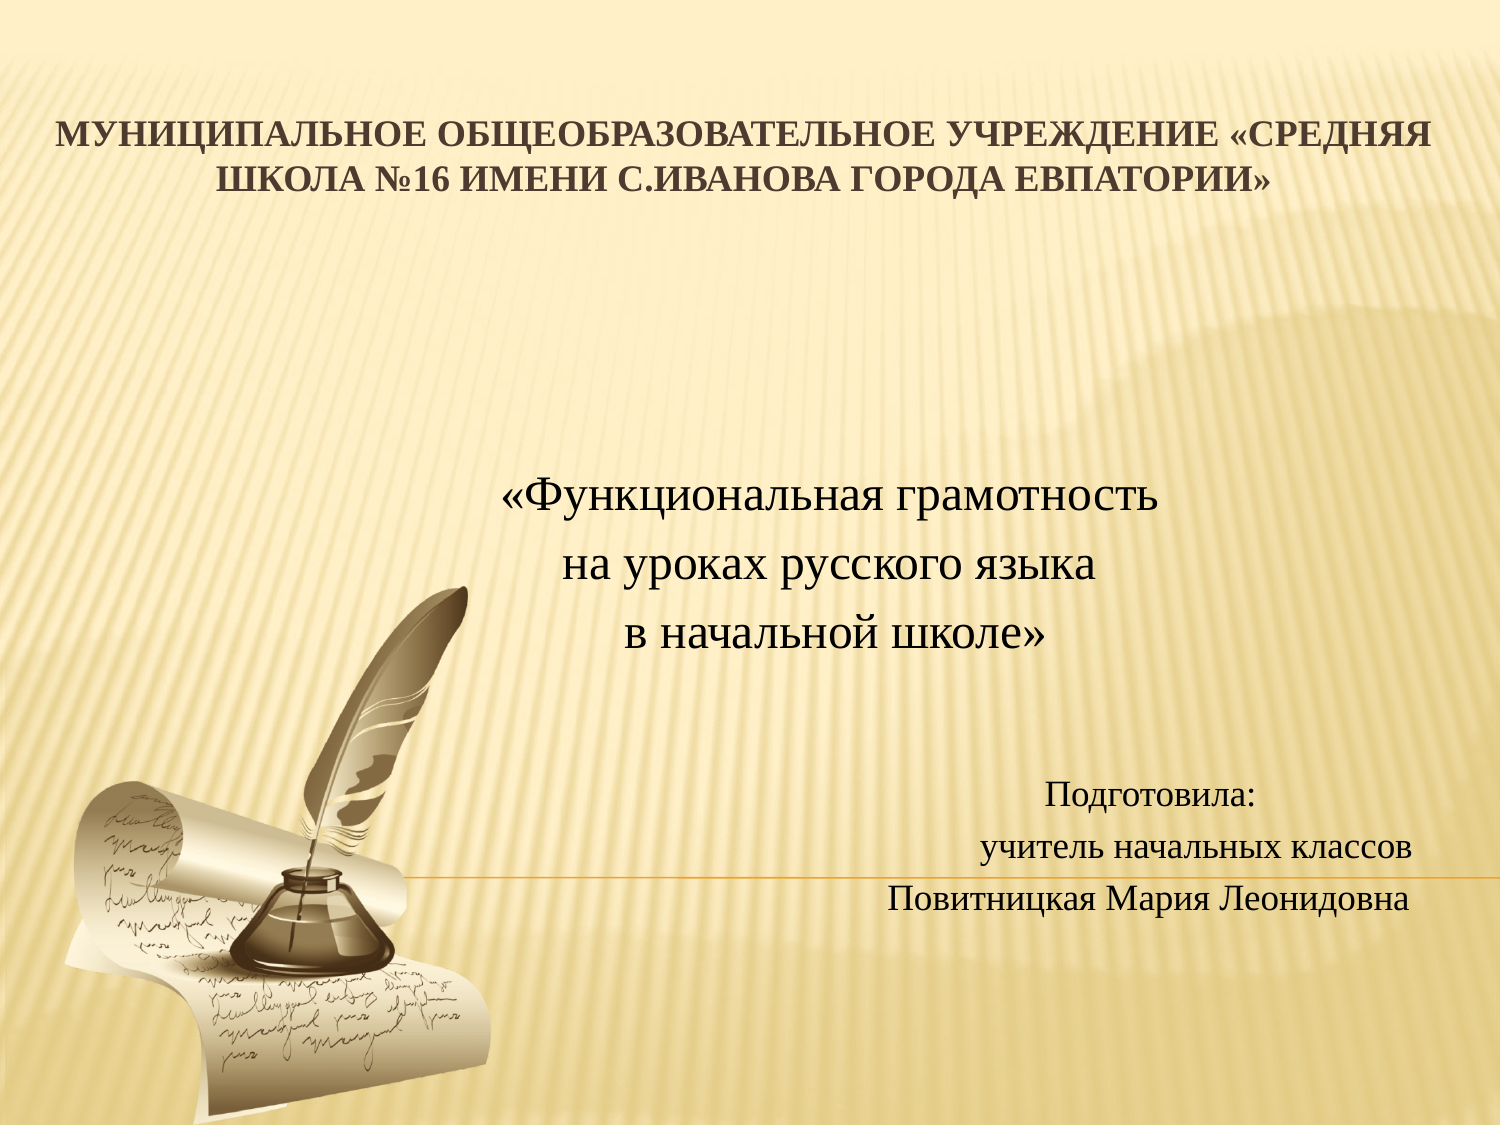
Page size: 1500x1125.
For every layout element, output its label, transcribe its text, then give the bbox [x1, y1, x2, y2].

title Муниципальное общеобразовательное учреждение «Средняя школа №16 имени С.Иванова города евпатории» [17, 101, 1471, 268]
subtitle «Функциональная грамотность на уроках русского языка в начальной школе» Подготовила: учитель начальных классов Повитницкая Мария Леонидовна [225, 361, 1447, 925]
picture [52, 586, 491, 1125]
